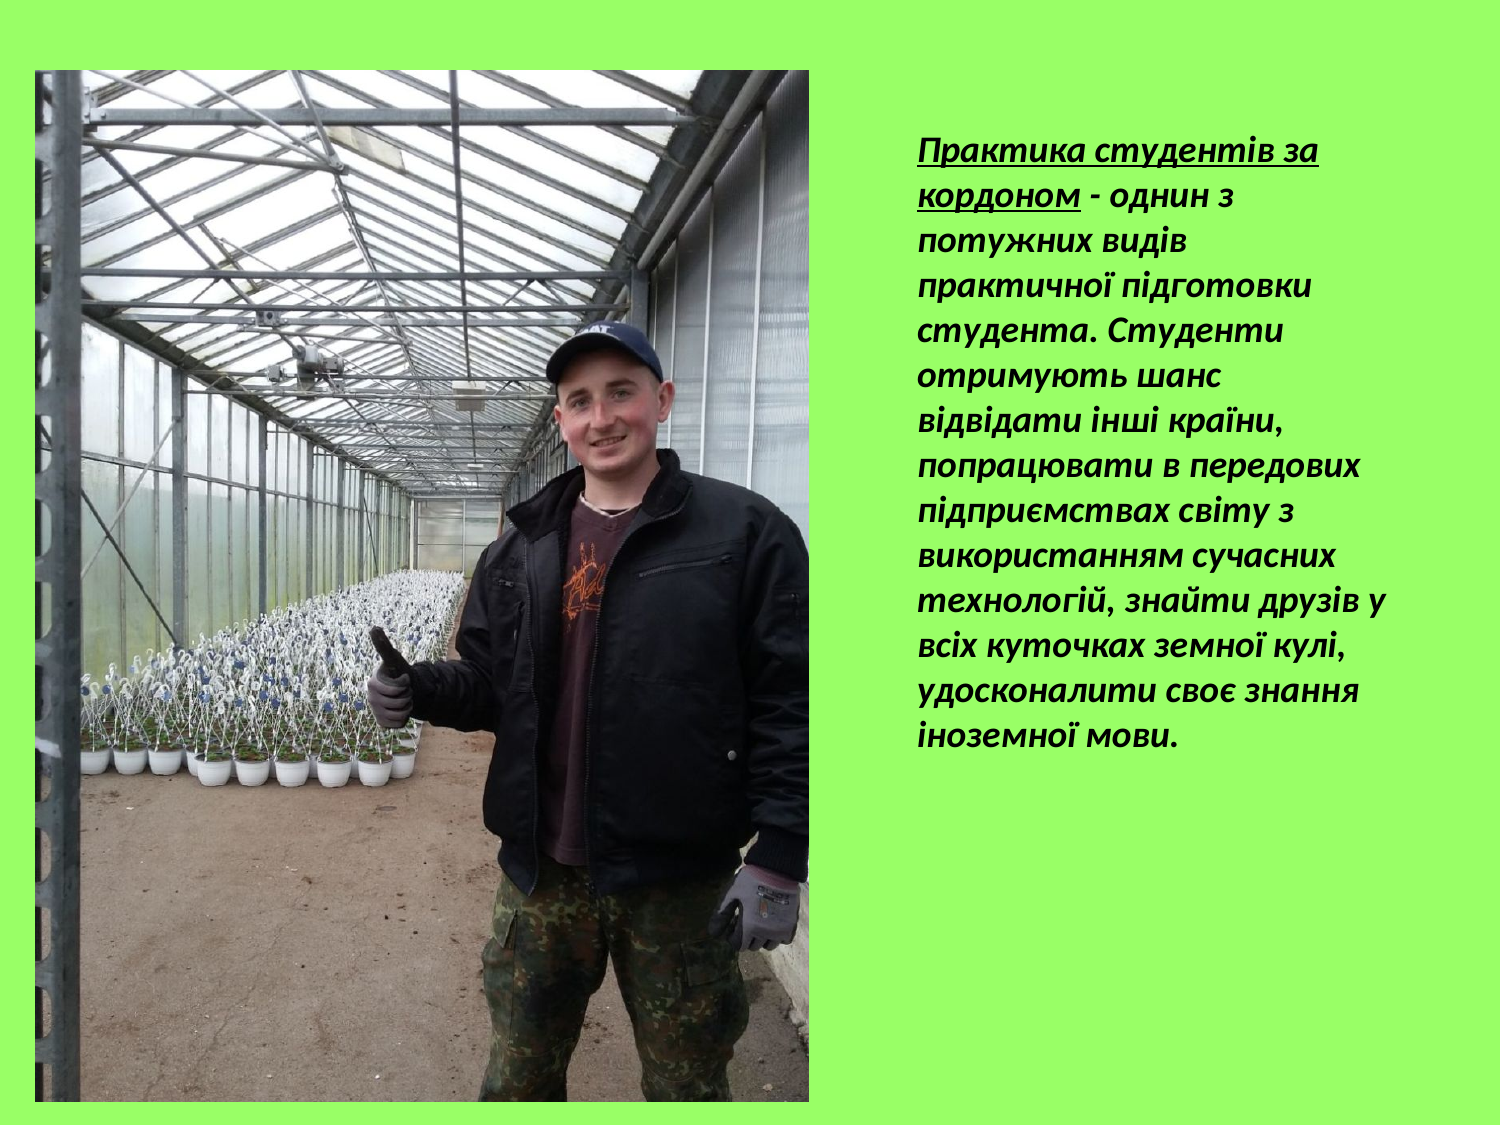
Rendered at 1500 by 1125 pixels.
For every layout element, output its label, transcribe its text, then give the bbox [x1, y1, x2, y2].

text_box Практика студентів за кордоном - однин з потужних видів практичної підготовки студента. Студенти отримують шанс відвідати інші країни, попрацювати в передових підприємствах світу з використанням сучасних технологій, знайти друзів у всіх куточках земної кулі, удосконалити своє знання іноземної мови. [902, 117, 1407, 807]
picture [34, 70, 809, 1102]
